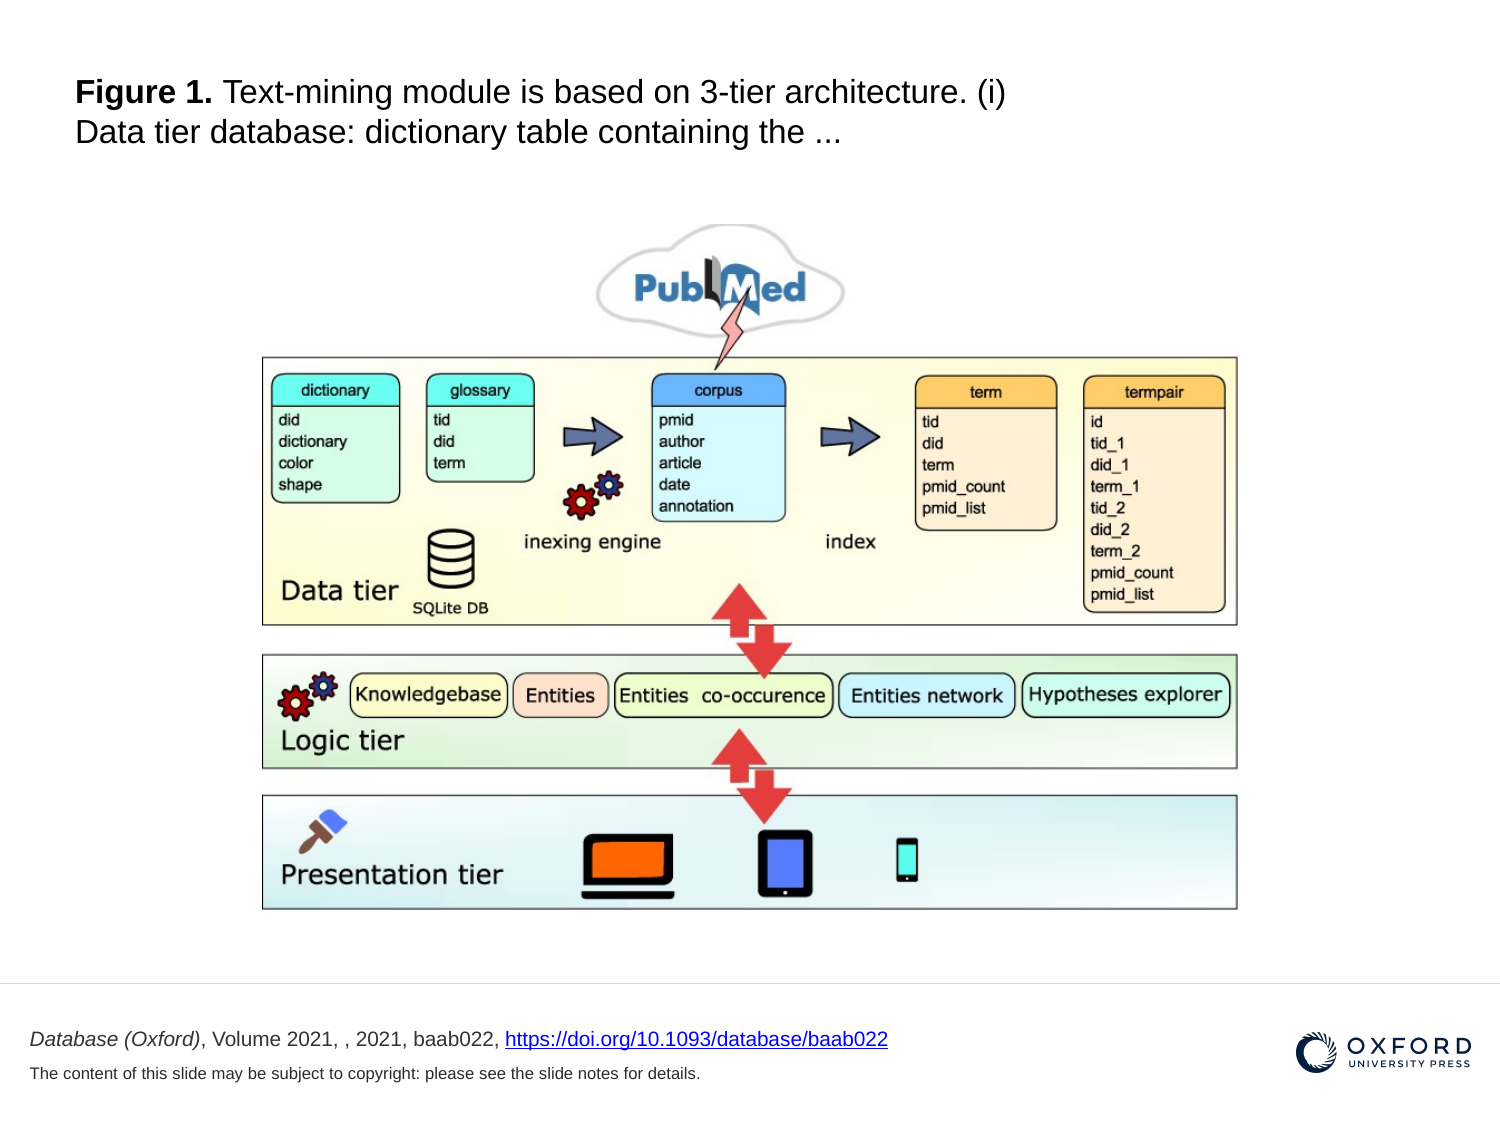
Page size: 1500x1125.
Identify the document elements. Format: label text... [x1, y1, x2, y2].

picture [1296, 1032, 1471, 1073]
picture [262, 224, 1238, 910]
footer Database (Oxford), Volume 2021, , 2021, baab022, https://doi.org/10.1093/database/baab022 The content of this slide may be subject to copyright: please see the slide notes for details. [0, 983, 1260, 1125]
title Figure 1. Text-mining module is based on 3-tier architecture. (i) Data tier database: dictionary table containing the ... [75, 69, 1078, 171]
